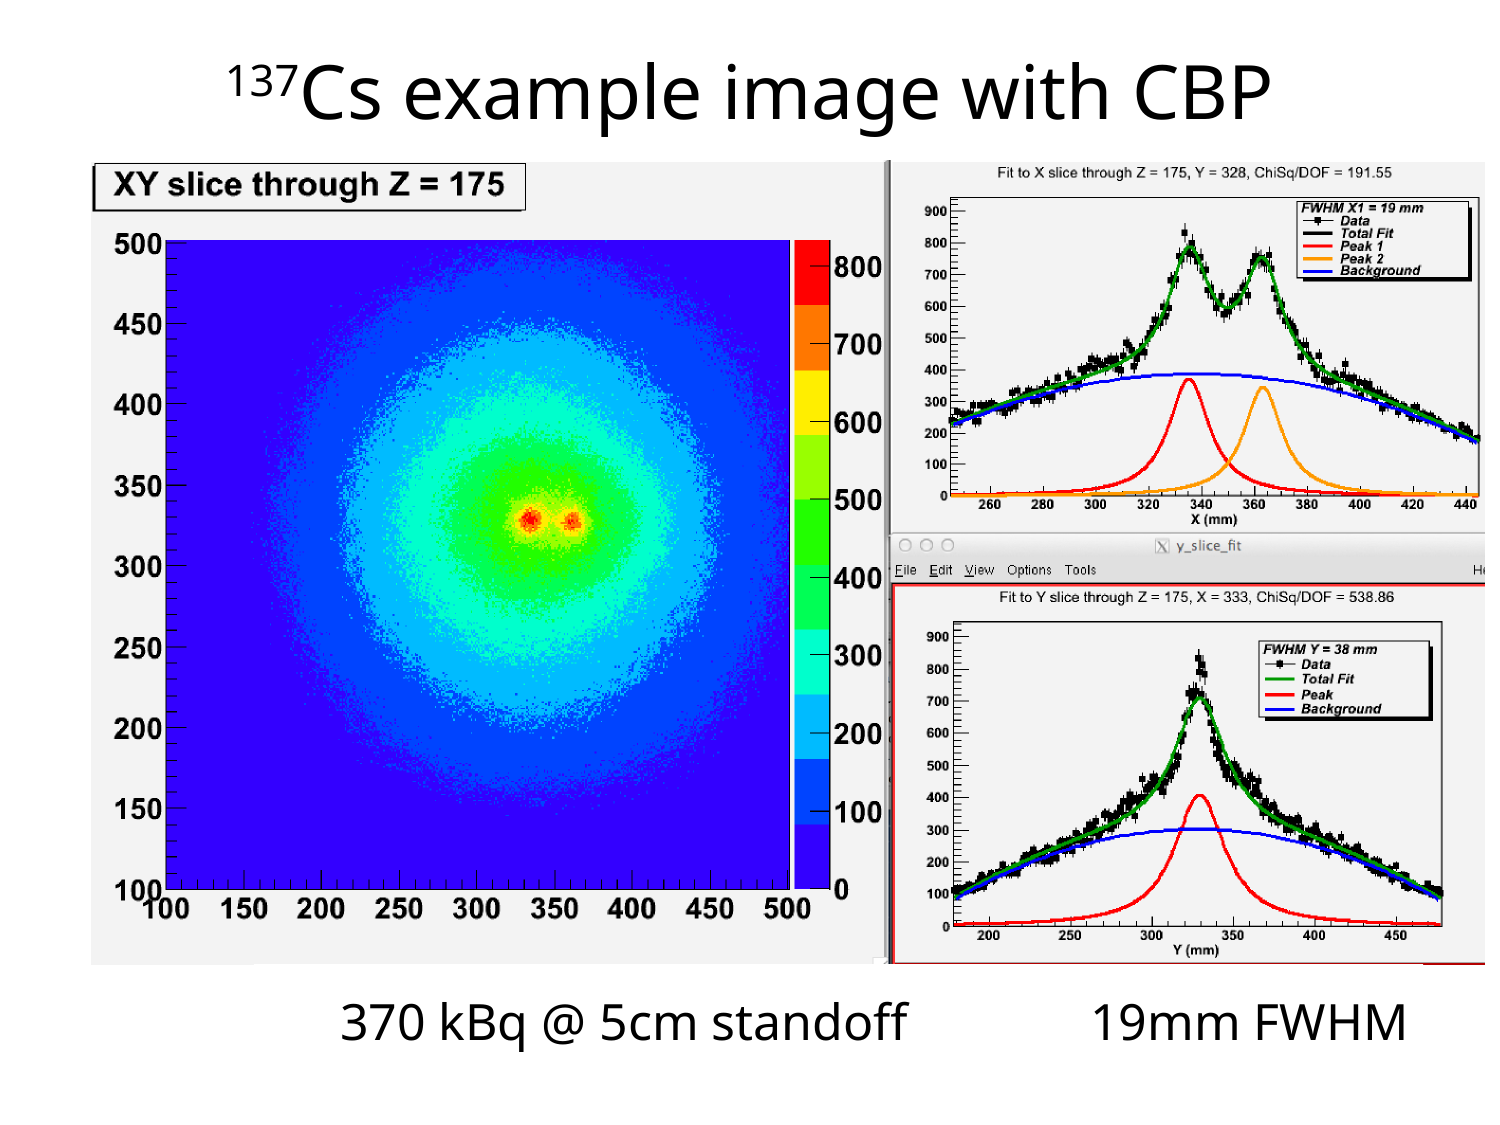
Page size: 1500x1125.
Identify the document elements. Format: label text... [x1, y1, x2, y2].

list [88, 160, 1496, 965]
text_box 370 kBq @ 5cm standoff 19mm FWHM [253, 974, 1424, 1078]
title 137Cs example image with CBP [112, 0, 1388, 159]
